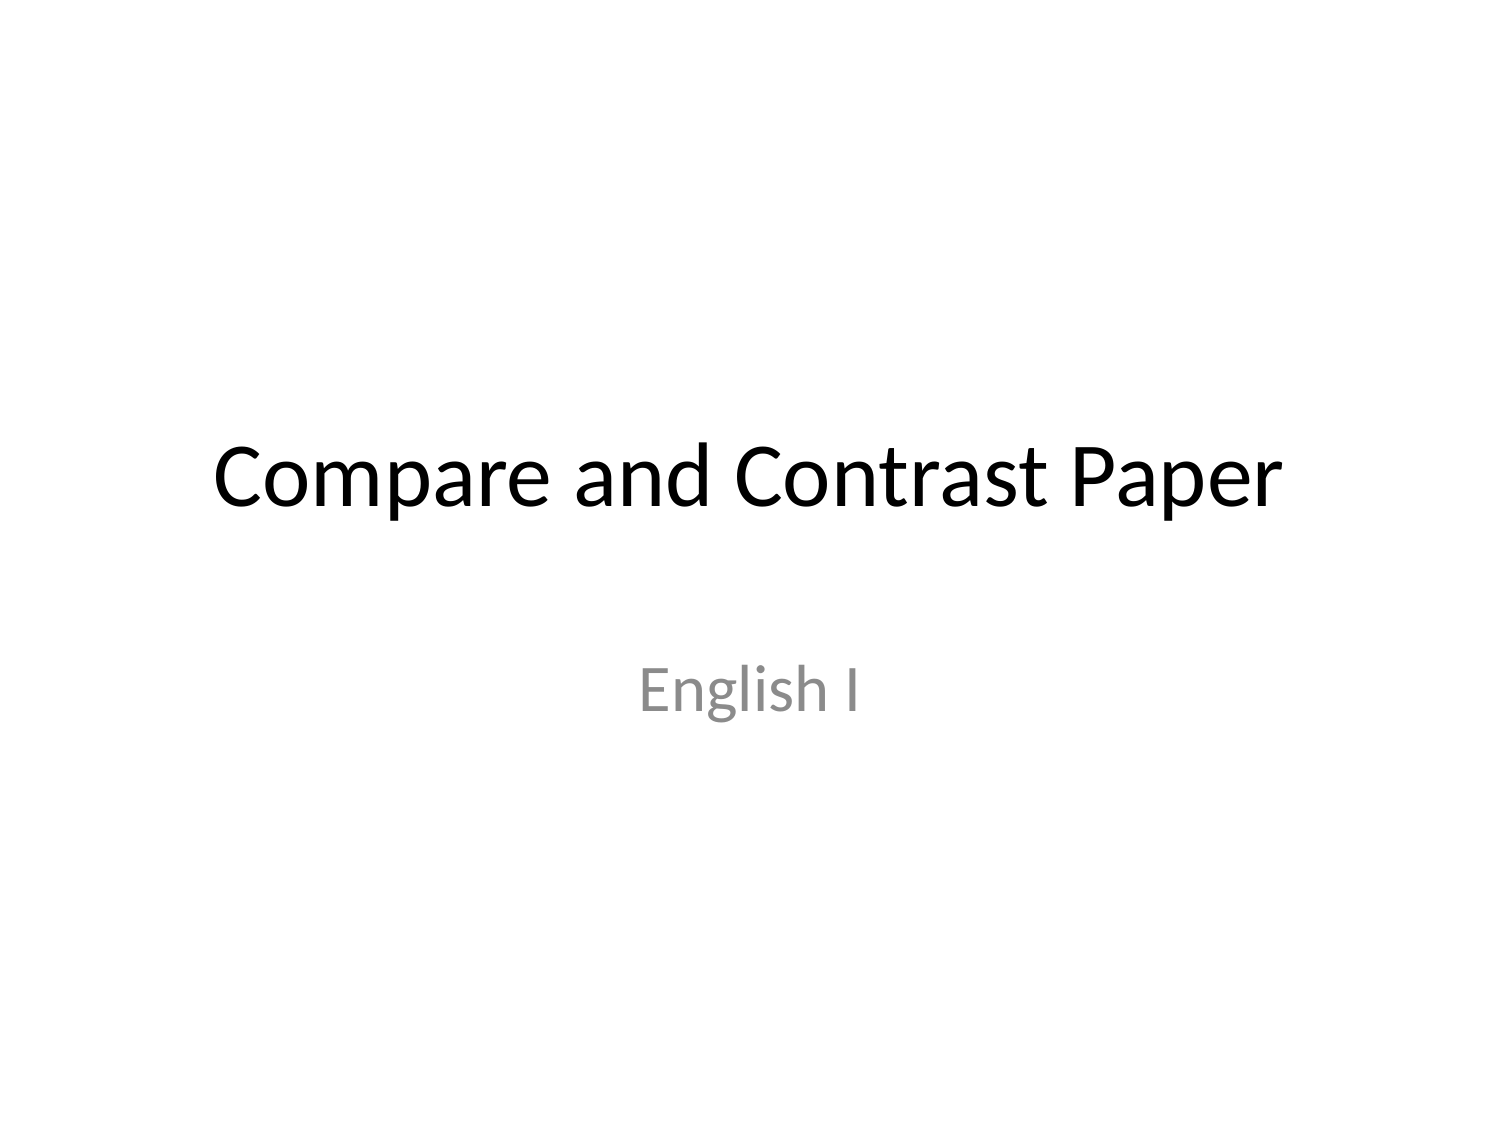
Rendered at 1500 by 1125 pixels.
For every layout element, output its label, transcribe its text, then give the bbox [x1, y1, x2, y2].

subtitle English I [225, 637, 1275, 925]
title Compare and Contrast Paper [112, 349, 1388, 591]
